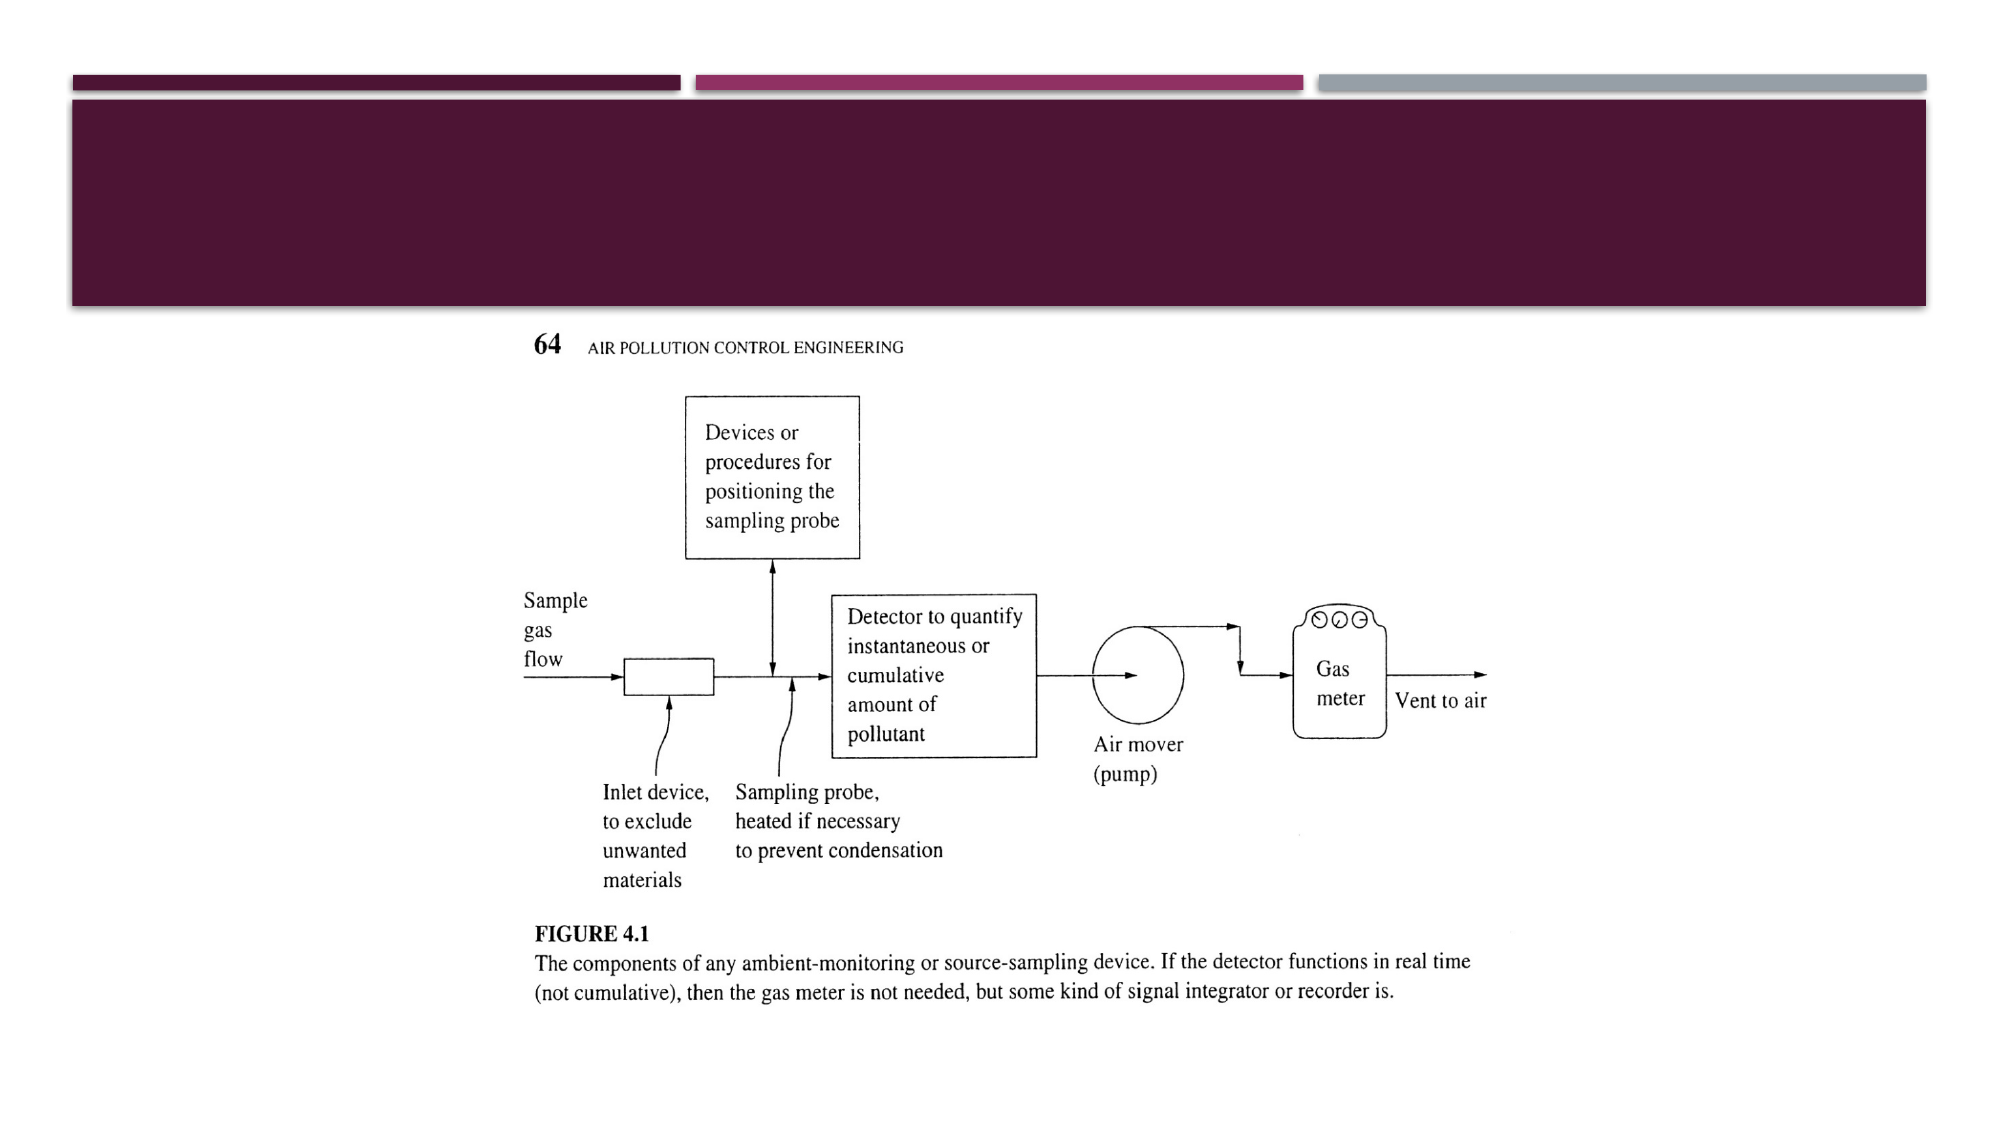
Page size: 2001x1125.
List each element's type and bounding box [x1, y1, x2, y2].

picture [472, 318, 1552, 1066]
